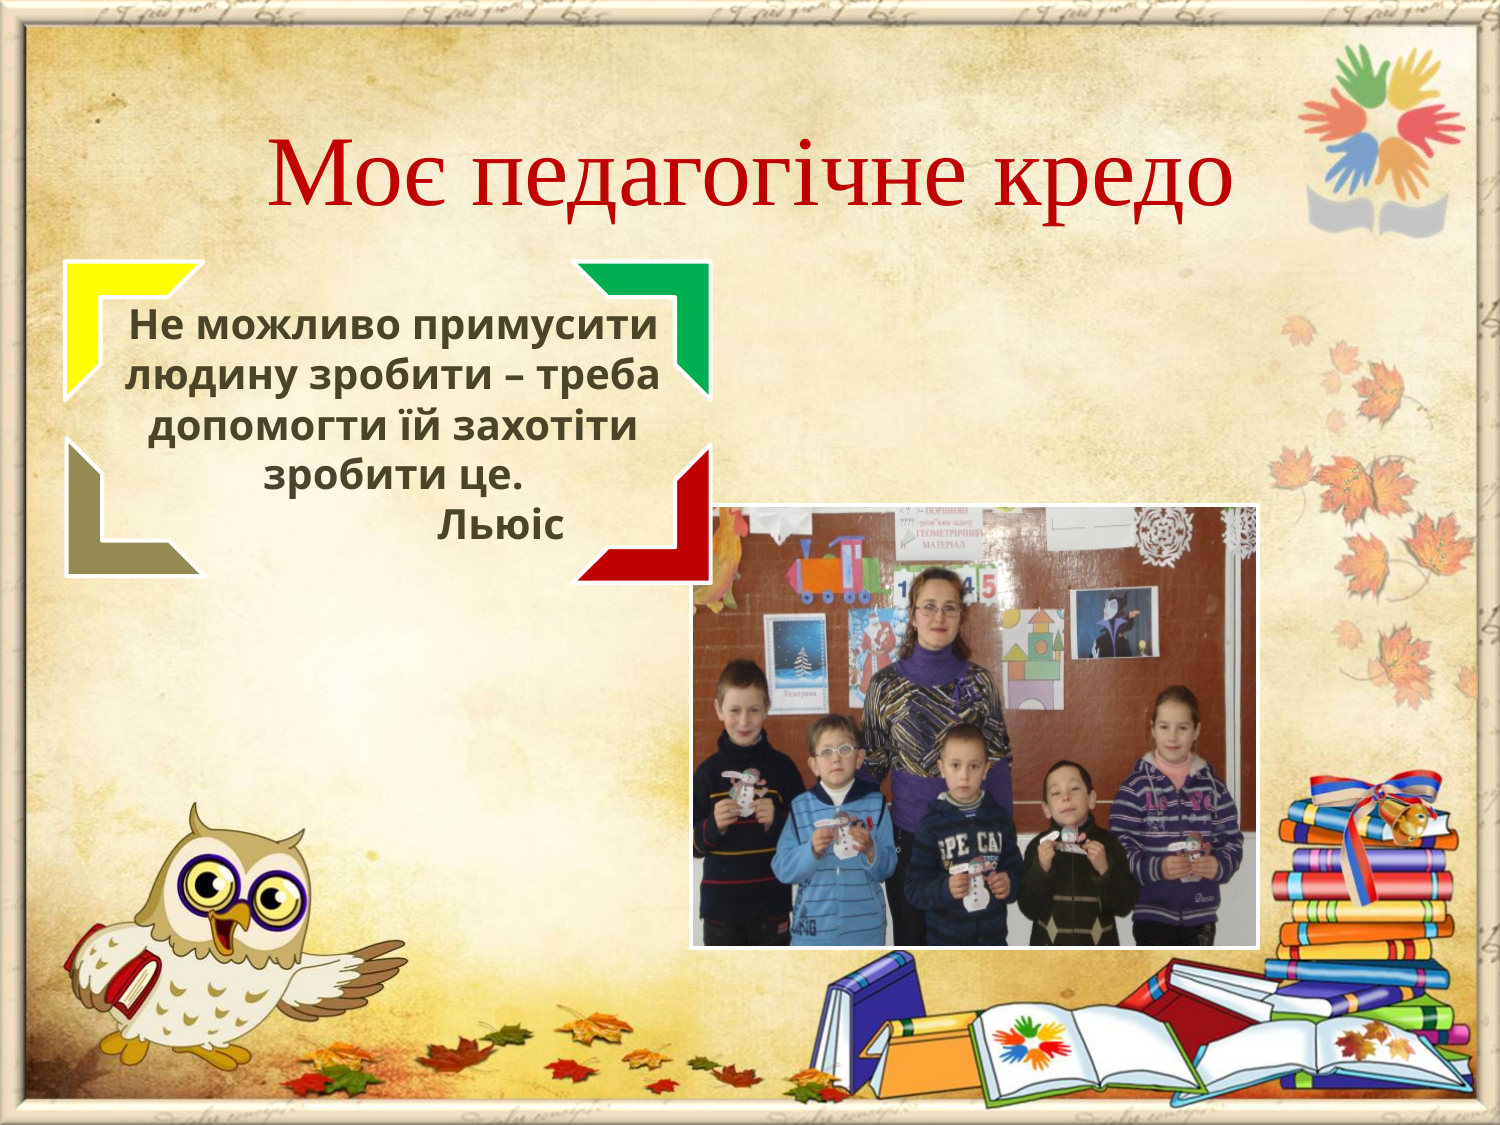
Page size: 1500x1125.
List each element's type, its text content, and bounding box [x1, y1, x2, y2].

text_box Не можливо примусити людину зробити – треба допомогти їй захотіти зробити це. Льюіс [96, 290, 691, 556]
text_box [570, 442, 713, 585]
title Моє педагогічне кредо [76, 78, 1427, 266]
text_box [689, 503, 1260, 950]
text_box [570, 259, 713, 402]
text_box [62, 259, 206, 402]
text_box [64, 435, 207, 579]
picture [0, 0, 1500, 1125]
